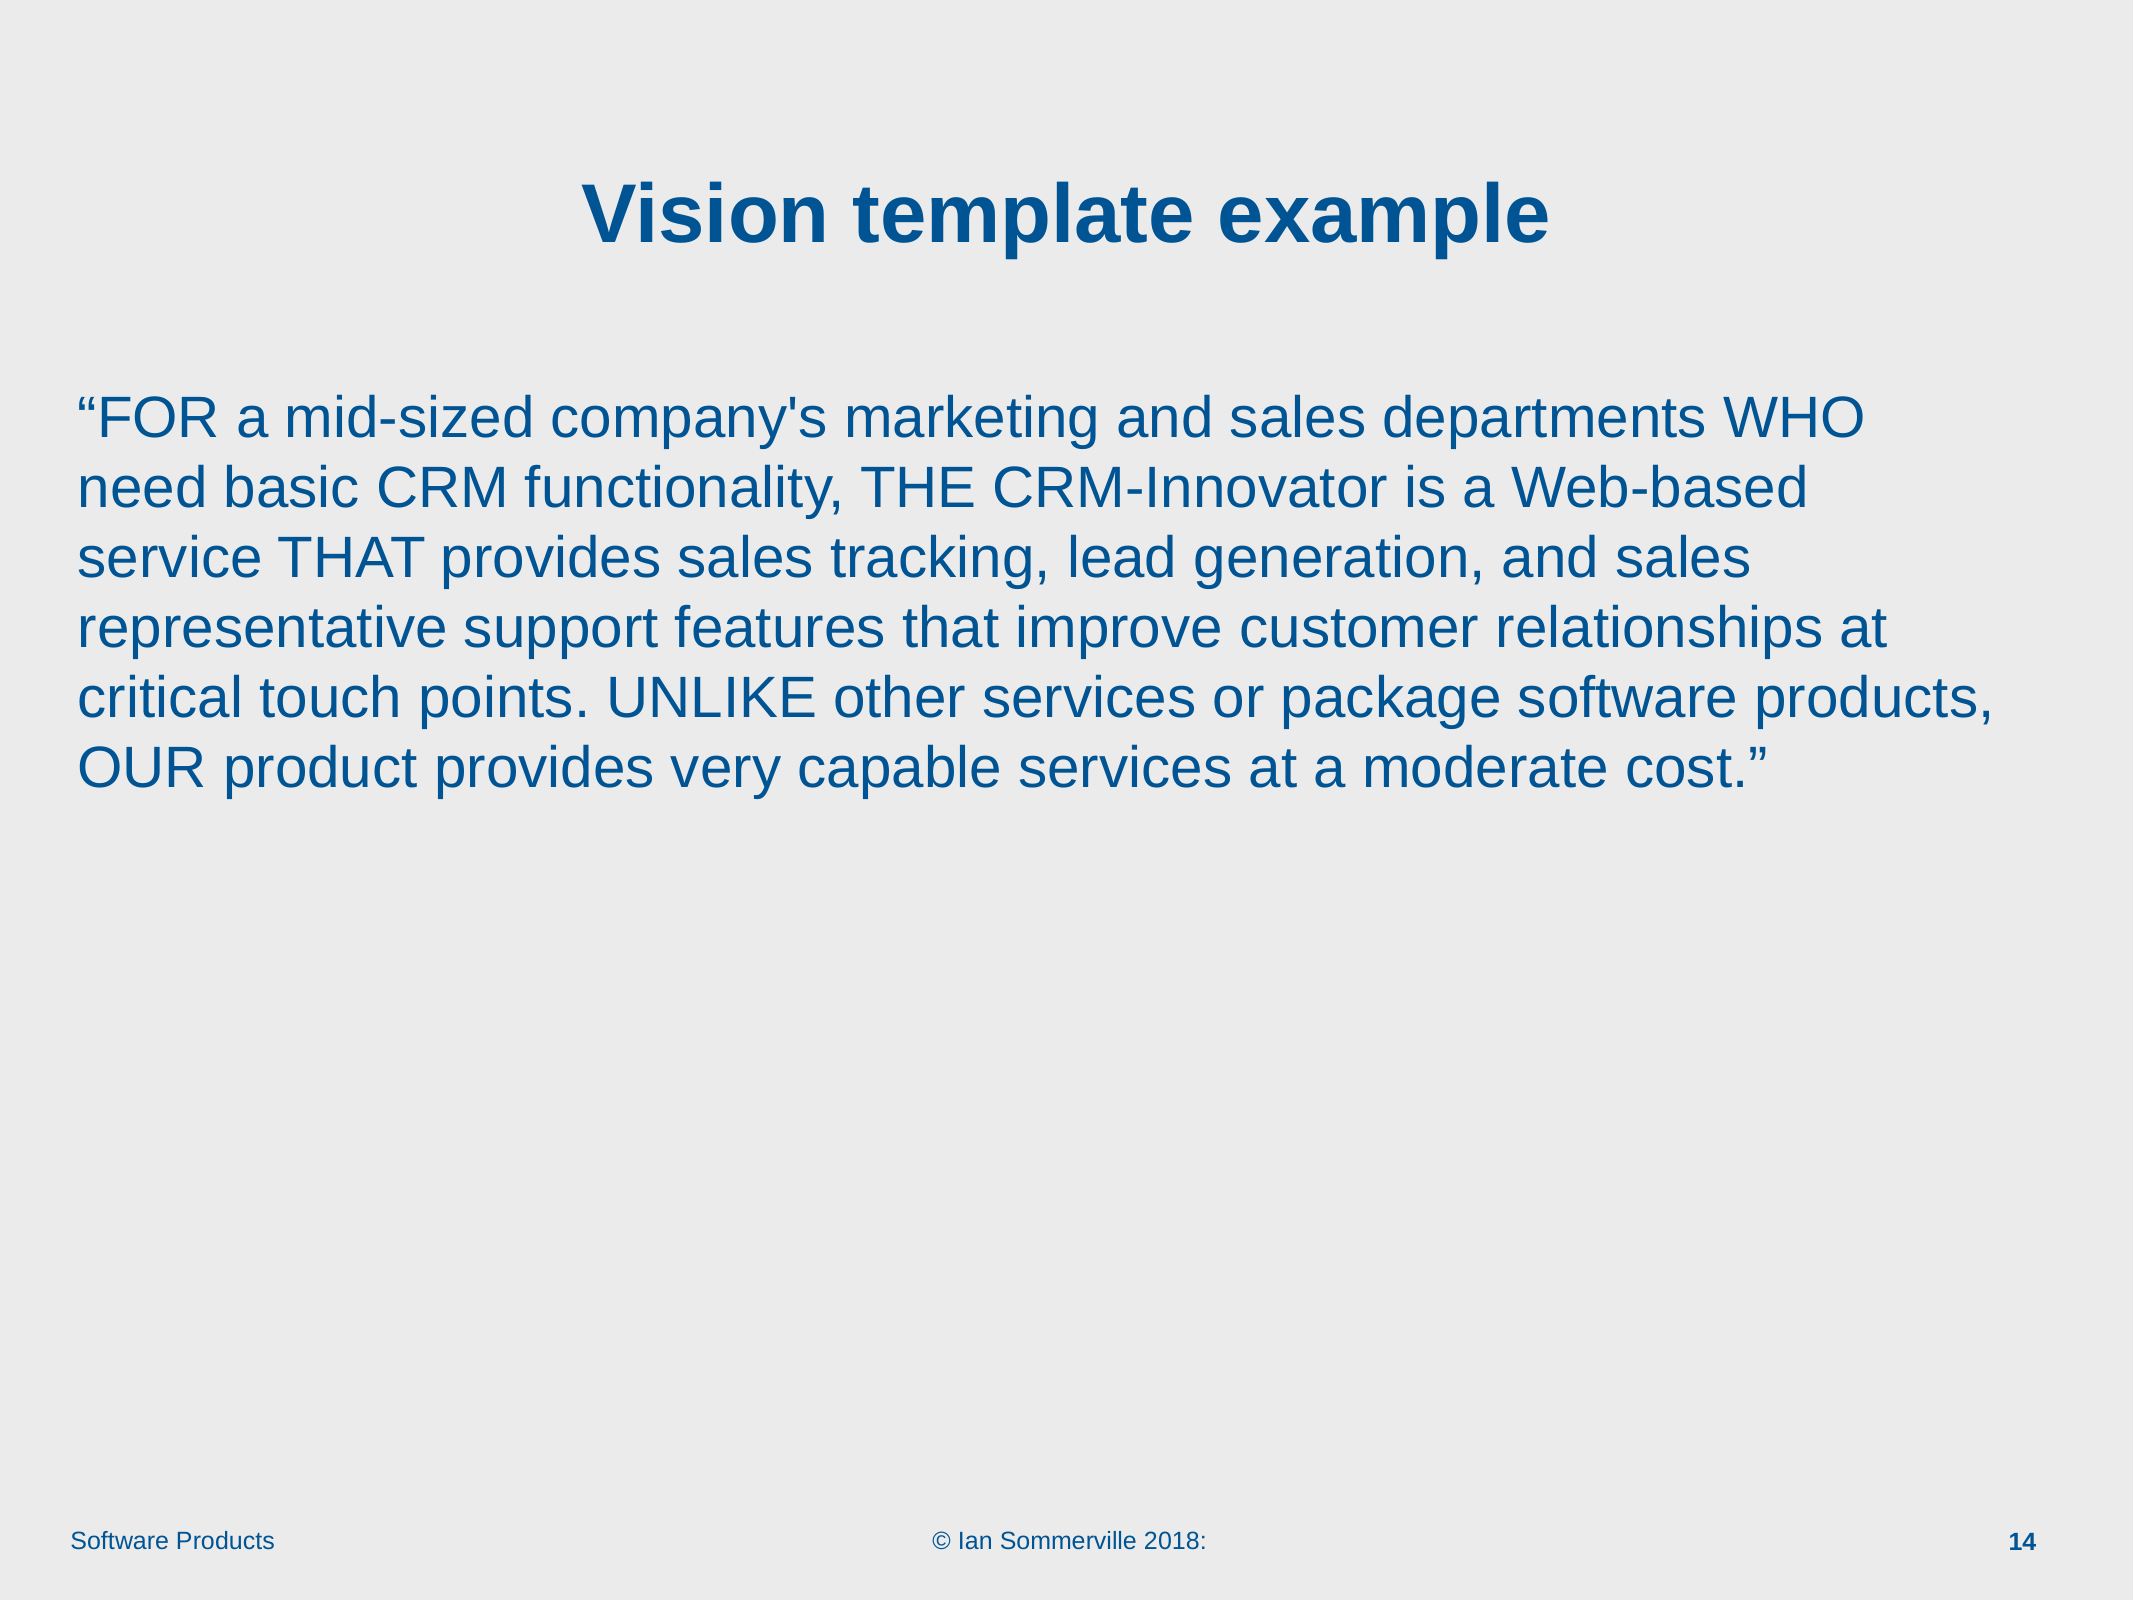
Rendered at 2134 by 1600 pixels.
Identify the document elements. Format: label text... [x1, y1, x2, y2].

slide_number 14 [1997, 1516, 2046, 1563]
title Vision template example [106, 66, 2027, 353]
list “FOR a mid-sized company's marketing and sales departments WHO need basic CRM functionality, THE CRM-Innovator is a Web-based service THAT provides sales tracking, lead generation, and sales representative support features that improve customer relationships at critical touch points. UNLIKE other services or package software products, OUR product provides very capable services at a moderate cost.” [68, 370, 2016, 1454]
